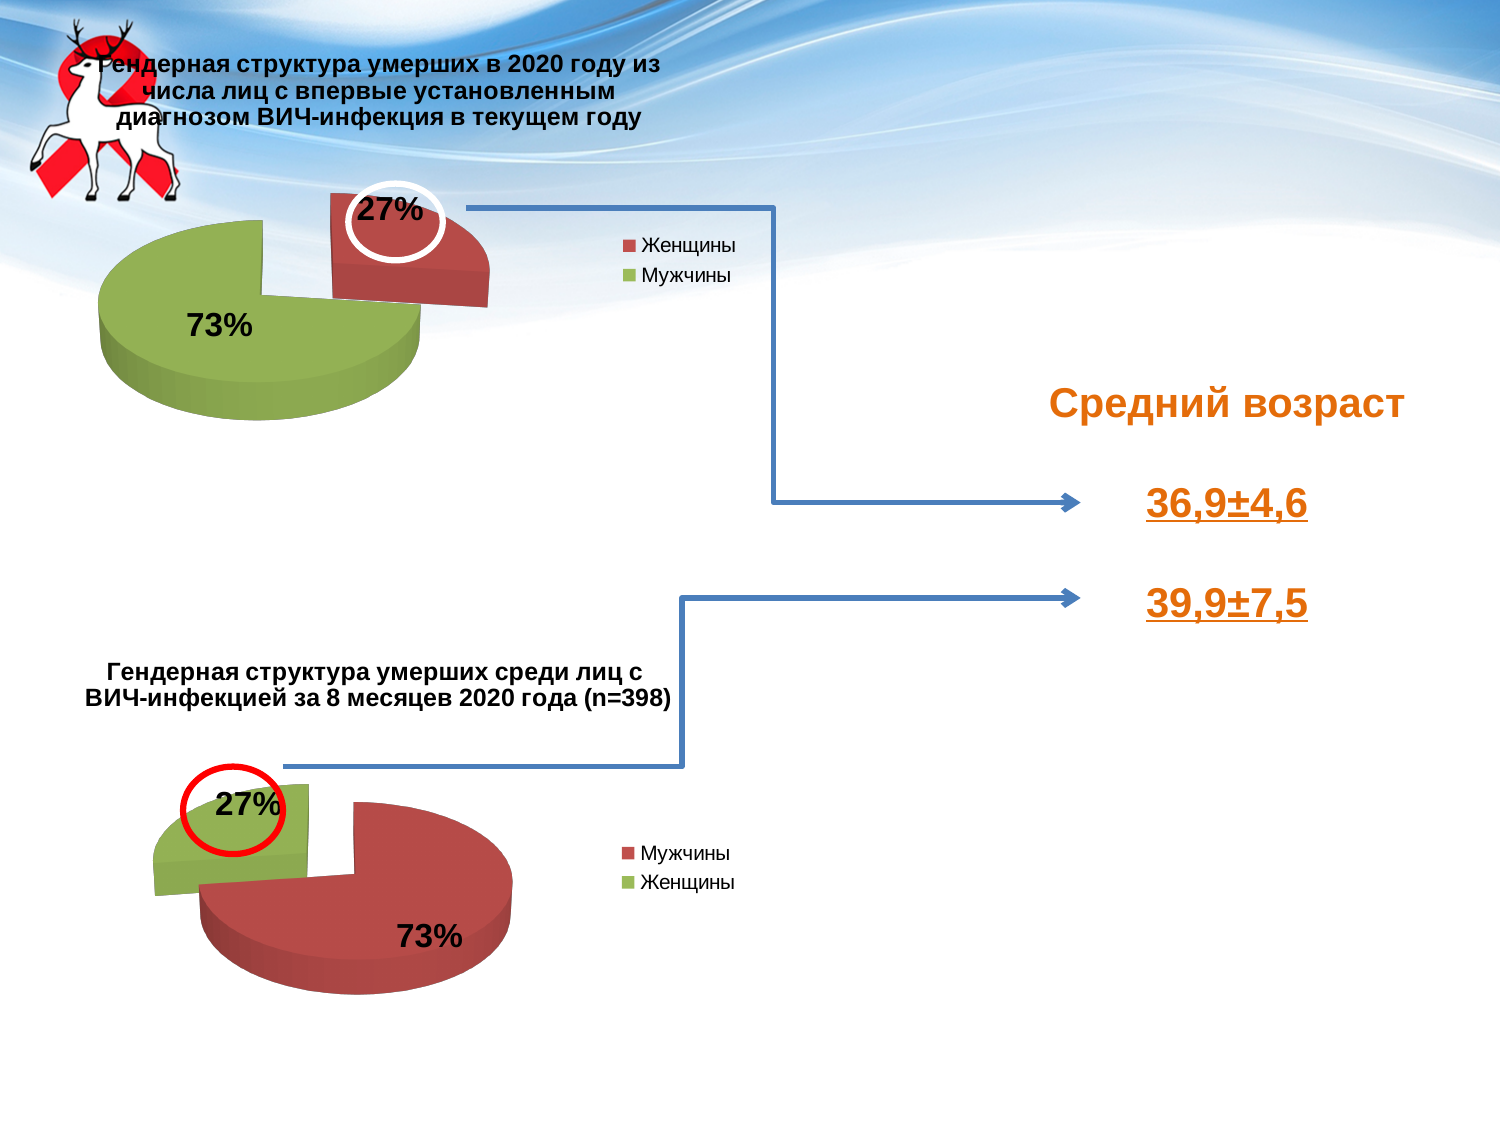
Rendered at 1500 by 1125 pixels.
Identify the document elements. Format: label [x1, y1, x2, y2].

chart [4, 0, 801, 496]
text_box [466, 207, 1081, 503]
chart [3, 633, 754, 1103]
picture [0, 0, 1500, 1125]
text_box [282, 597, 1081, 767]
